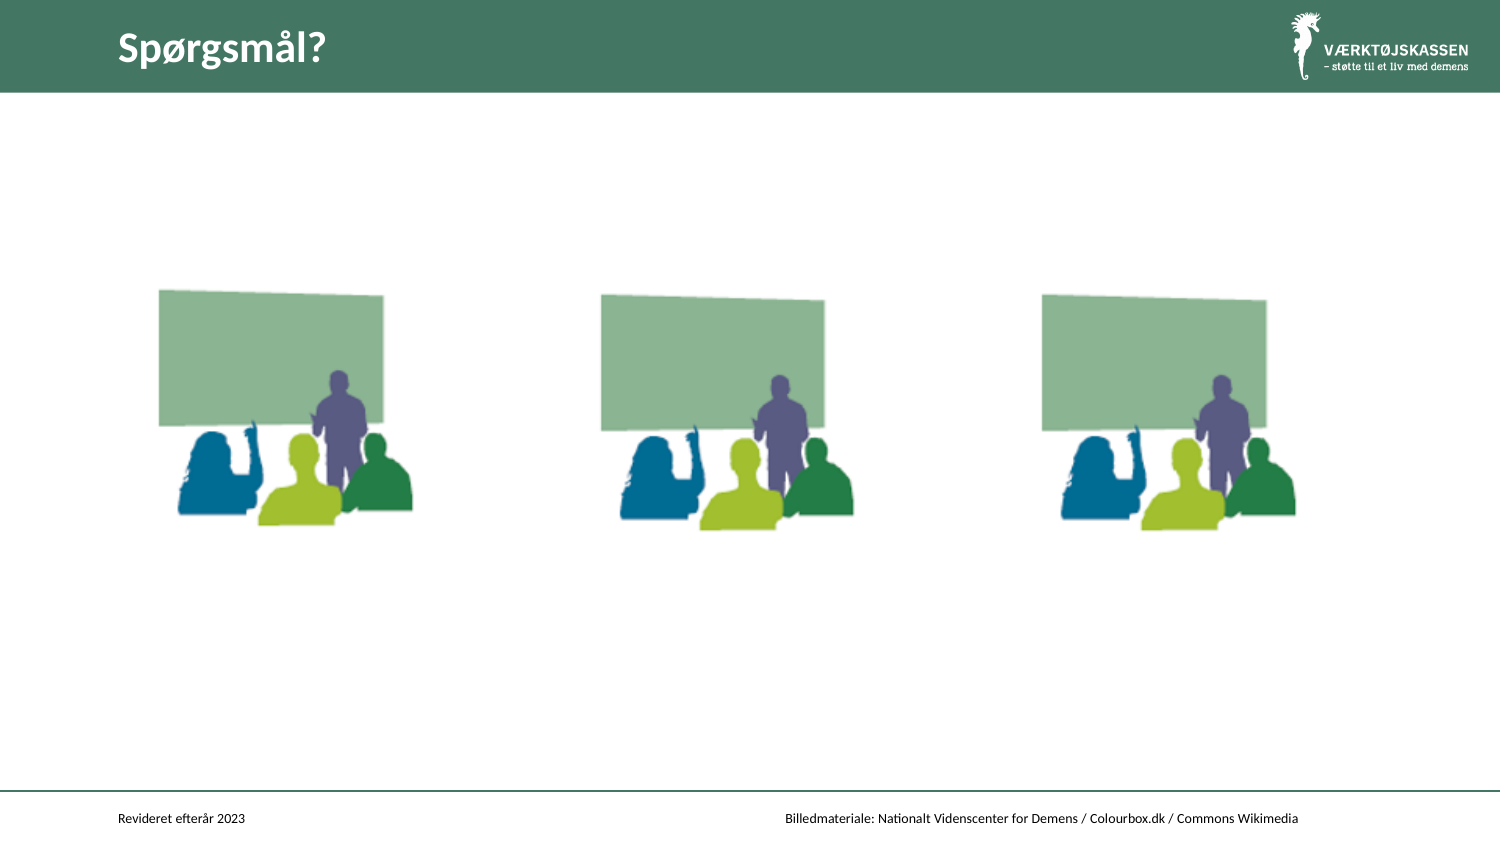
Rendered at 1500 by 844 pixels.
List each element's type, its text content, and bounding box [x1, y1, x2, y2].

picture [1291, 12, 1468, 80]
footer Billedmateriale: Nationalt Videnscenter for Demens / Colourbox.dk / Commons Wikimedia [369, 795, 1315, 841]
picture [117, 228, 1383, 615]
title Spørgsmål? [103, 16, 1220, 82]
slide_number Revideret efterår 2023 [103, 795, 355, 841]
